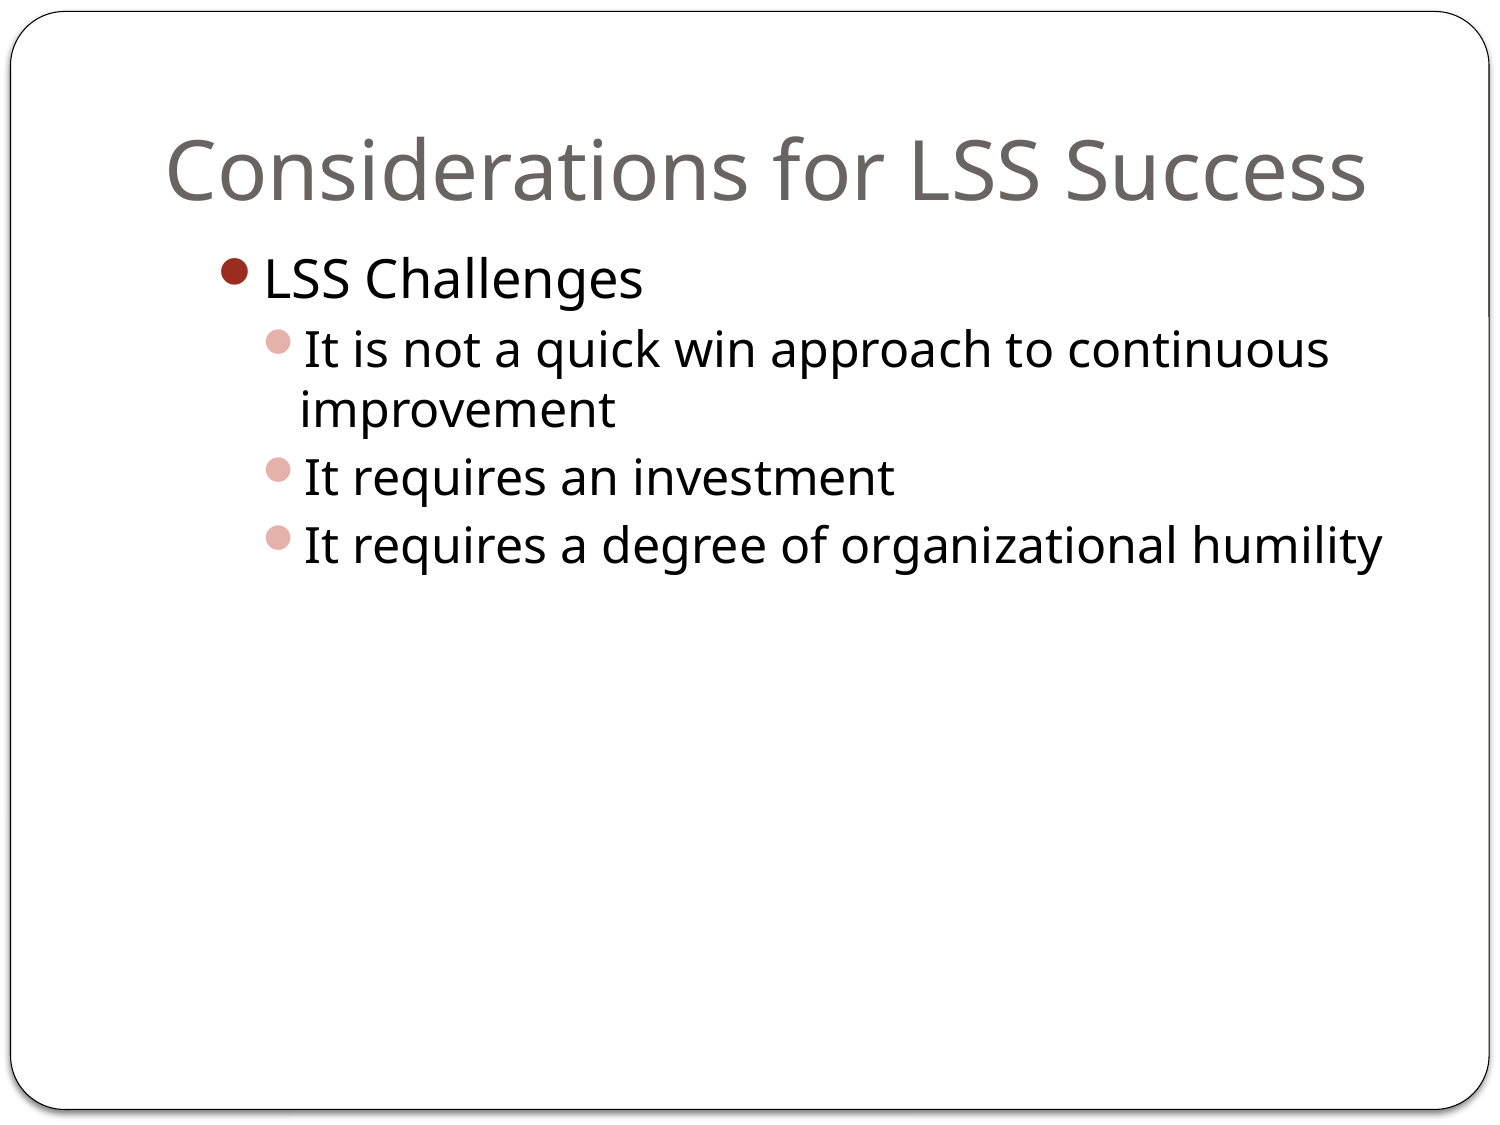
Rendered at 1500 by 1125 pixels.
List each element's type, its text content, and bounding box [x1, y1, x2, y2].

title Considerations for LSS Success [150, 45, 1425, 233]
list LSS Challenges It is not a quick win approach to continuous improvement It requires an investment It requires a degree of organizational humility [150, 237, 1425, 988]
